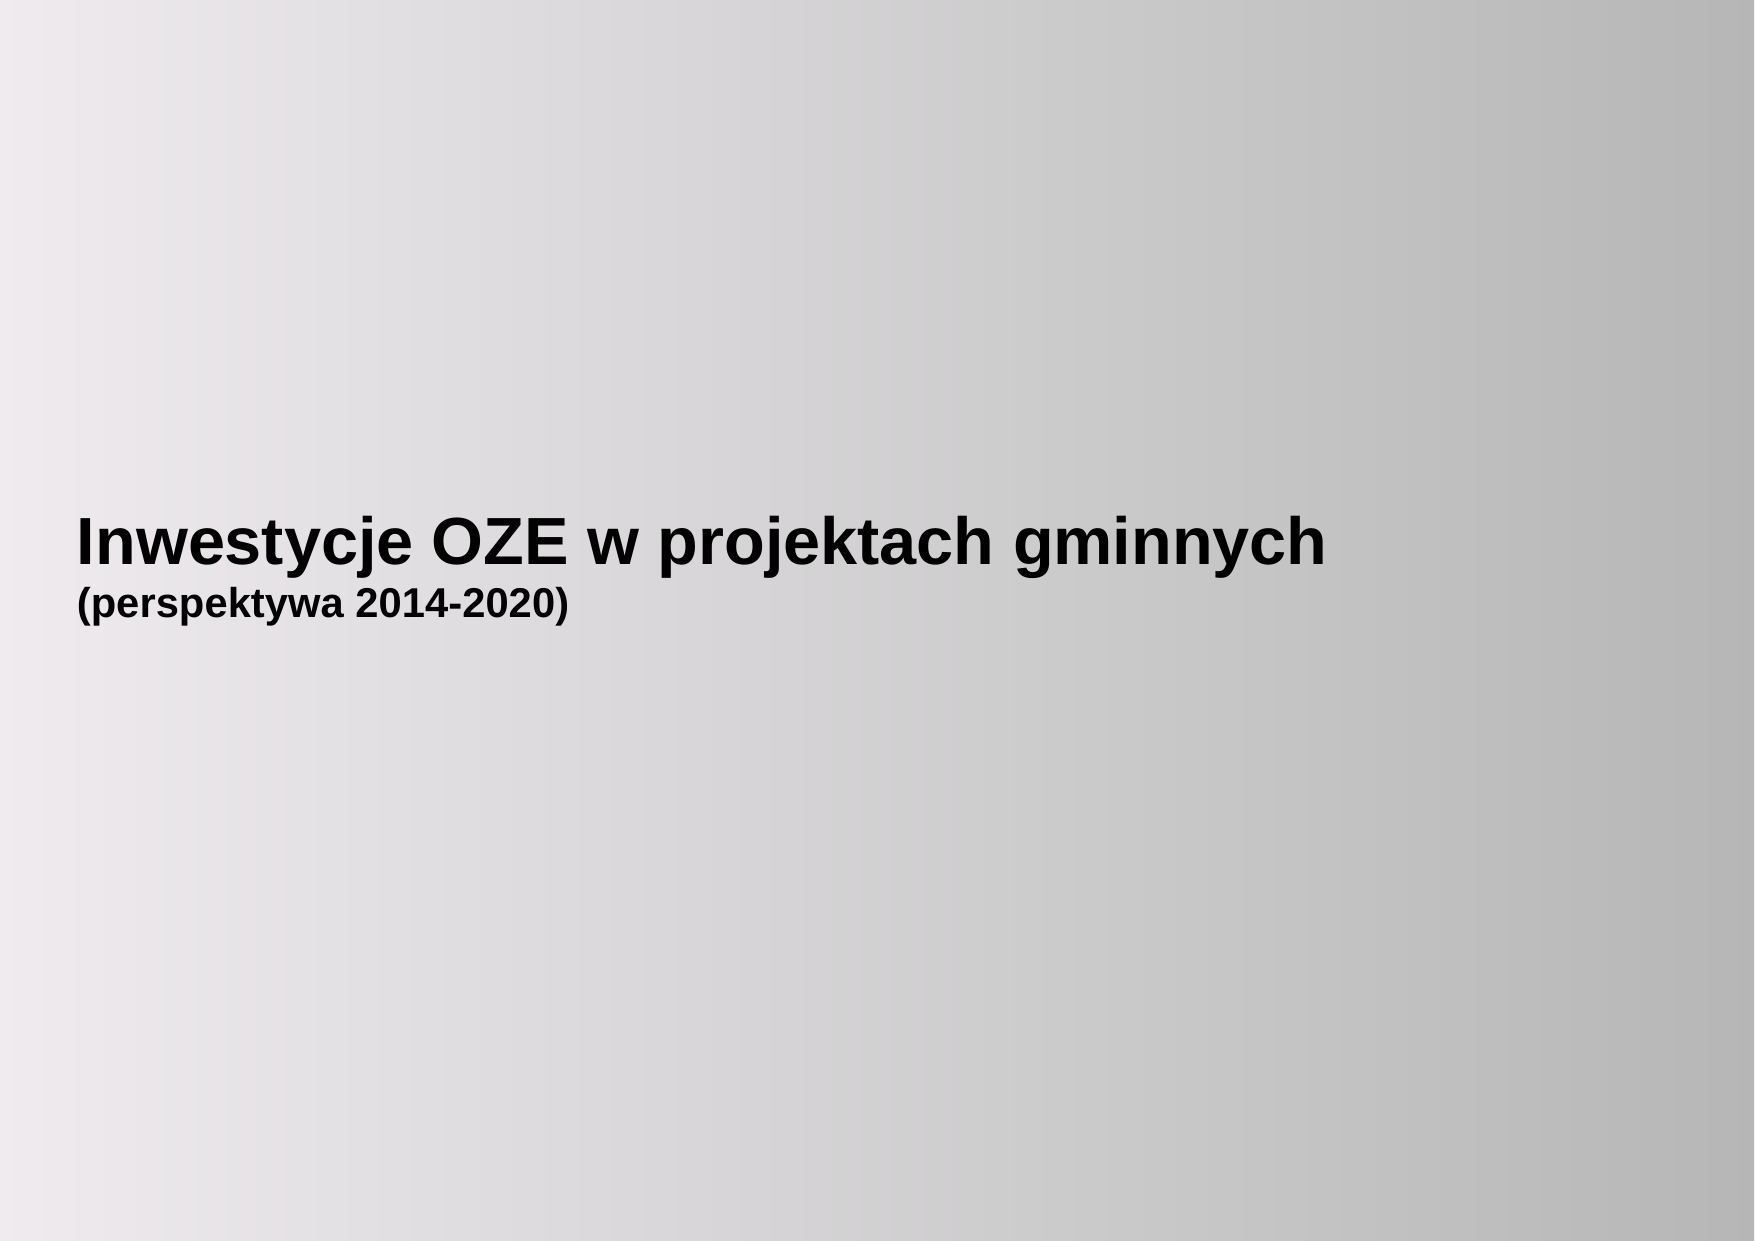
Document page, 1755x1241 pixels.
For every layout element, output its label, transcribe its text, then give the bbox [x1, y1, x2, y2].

text_box Inwestycje OZE w projektach gminnych (perspektywa 2014-2020) [62, 289, 1728, 764]
text_box [0, 0, 1755, 1241]
